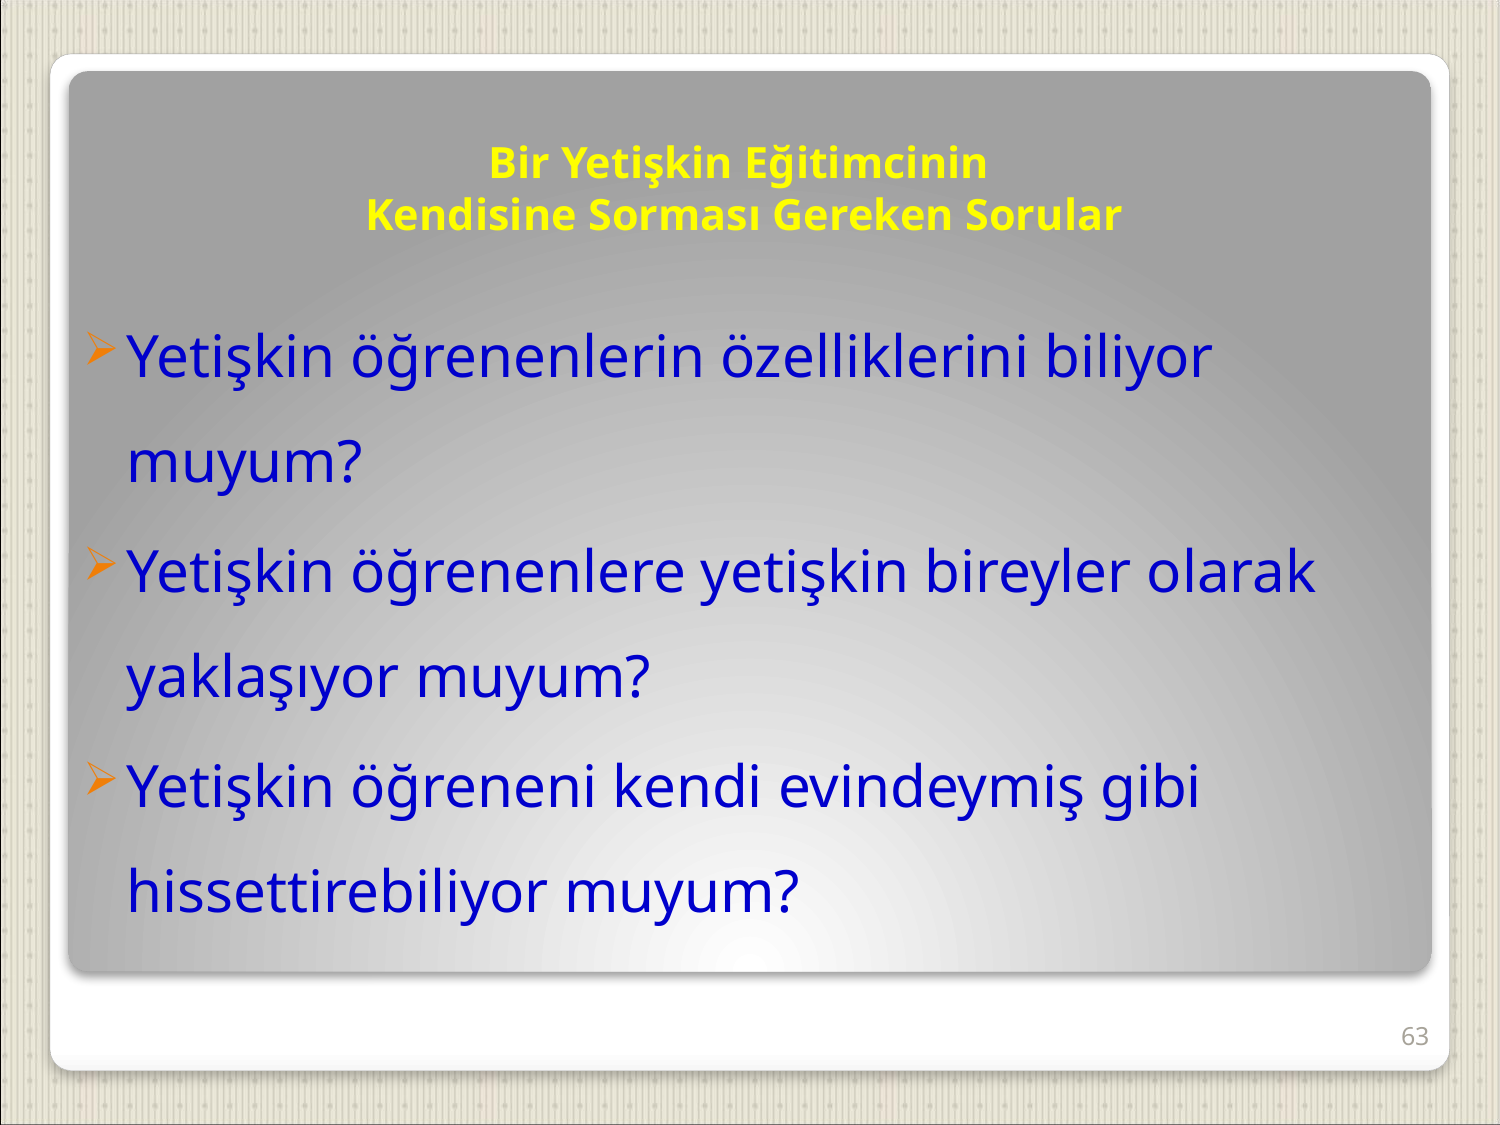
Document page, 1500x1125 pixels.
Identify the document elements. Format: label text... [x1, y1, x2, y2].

title Bir Yetişkin Eğitimcinin Kendisine Sorması Gereken Sorular [88, 66, 1401, 247]
list Yetişkin öğrenenlerin özelliklerini biliyor muyum? Yetişkin öğrenenlere yetişkin bireyler olarak yaklaşıyor muyum? Yetişkin öğreneni kendi evindeymiş gibi hissettirebiliyor muyum? [52, 269, 1460, 988]
slide_number 63 [1369, 1002, 1445, 1063]
picture [0, 0, 1500, 1125]
